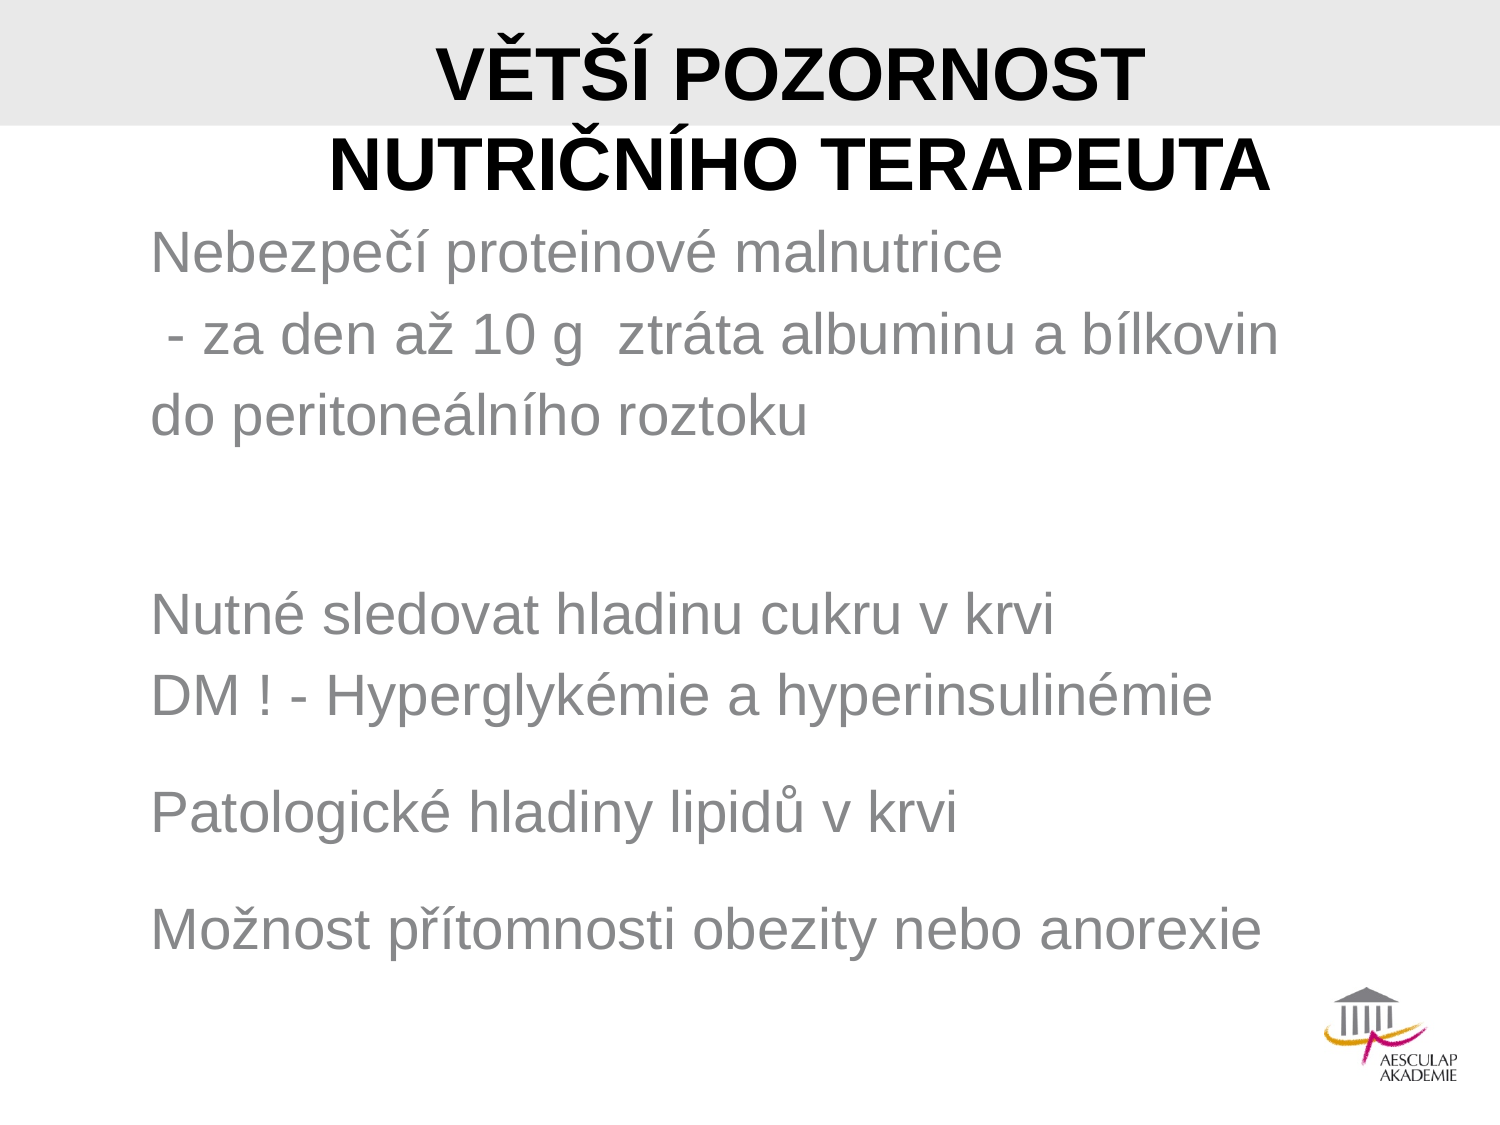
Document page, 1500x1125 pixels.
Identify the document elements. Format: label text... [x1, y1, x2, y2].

picture [1324, 987, 1457, 1081]
list Nebezpečí proteinové malnutrice - za den až 10 g ztráta albuminu a bílkovin do peritoneálního roztoku Nutné sledovat hladinu cukru v krvi DM ! - Hyperglykémie a hyperinsulinémie Patologické hladiny lipidů v krvi Možnost přítomnosti obezity nebo anorexie [135, 206, 1448, 965]
slide_number [1074, 1042, 1425, 1103]
title VĚTŠÍ POZORNOST NUTRIČNÍHO TERAPEUTA [135, 58, 1448, 173]
